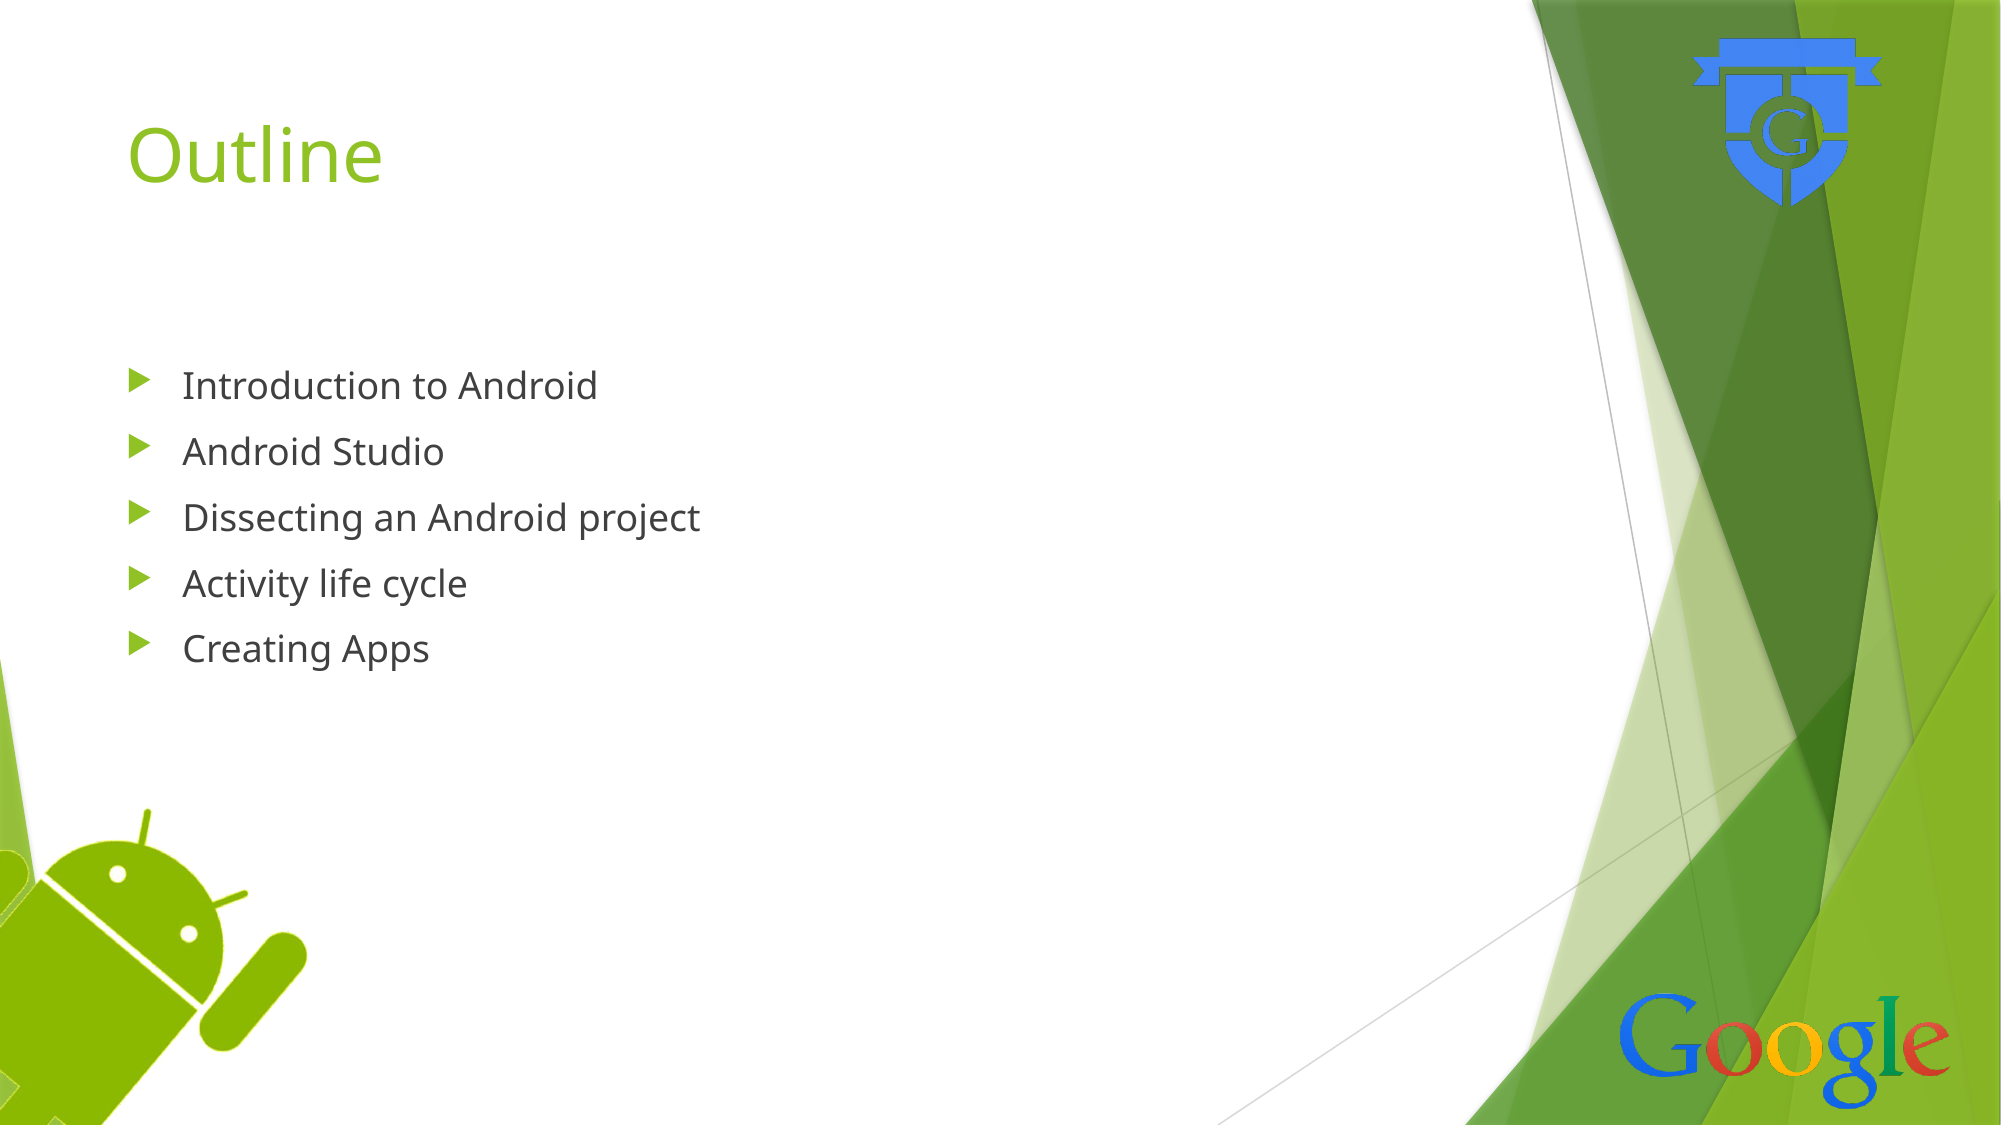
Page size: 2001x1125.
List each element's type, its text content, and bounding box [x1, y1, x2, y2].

picture [0, 779, 346, 1125]
title Outline [111, 99, 1522, 317]
list Introduction to Android Android Studio Dissecting an Android project Activity life cycle Creating Apps [111, 354, 1522, 992]
picture [1685, 19, 1889, 223]
picture [1619, 992, 1950, 1110]
